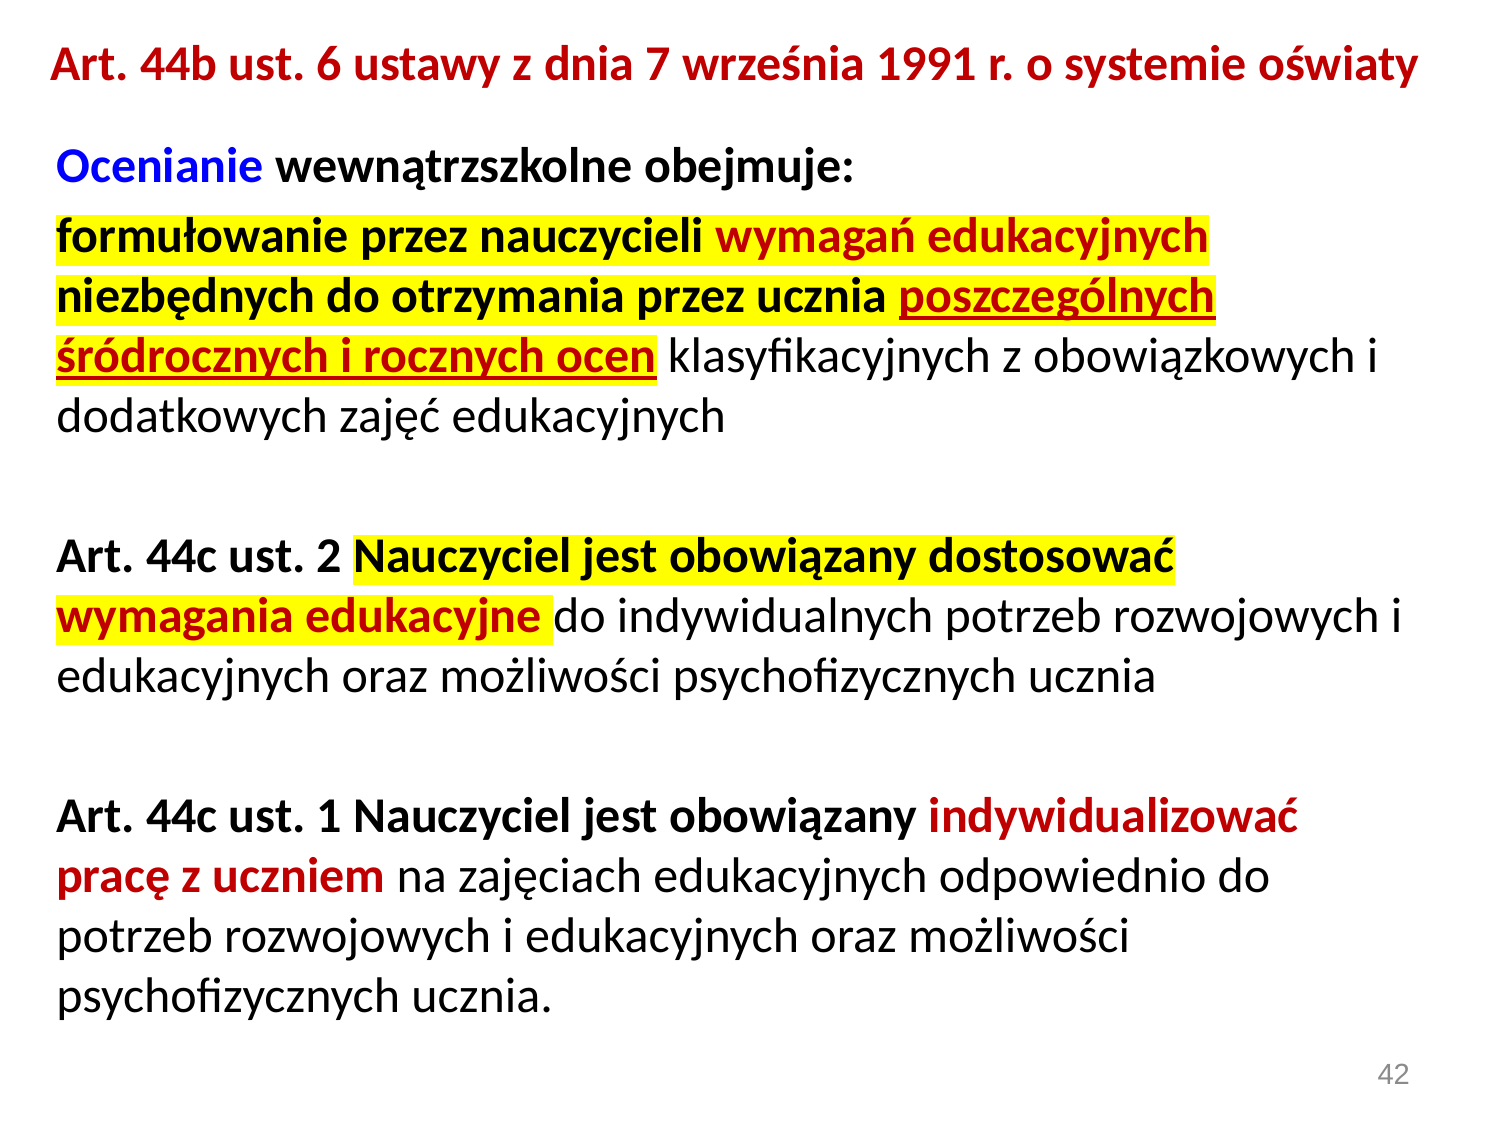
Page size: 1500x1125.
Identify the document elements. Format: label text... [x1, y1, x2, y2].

list Ocenianie wewnątrzszkolne obejmuje: formułowanie przez nauczycieli wymagań edukacyjnych niezbędnych do otrzymania przez ucznia poszczególnych śródrocznych i rocznych ocen klasyfikacyjnych z obowiązkowych i dodatkowych zajęć edukacyjnych Art. 44c ust. 2 Nauczyciel jest obowiązany dostosować wymagania edukacyjne do indywidualnych potrzeb rozwojowych i edukacyjnych oraz możliwości psychofizycznych ucznia Art. 44c ust. 1 Nauczyciel jest obowiązany indywidualizować pracę z uczniem na zajęciach edukacyjnych odpowiednio do potrzeb rozwojowych i edukacyjnych oraz możliwości psychofizycznych ucznia. [41, 125, 1436, 1125]
slide_number 42 [1074, 1042, 1425, 1103]
title Art. 44b ust. 6 ustawy z dnia 7 września 1991 r. o systemie oświaty [35, 7, 1483, 114]
